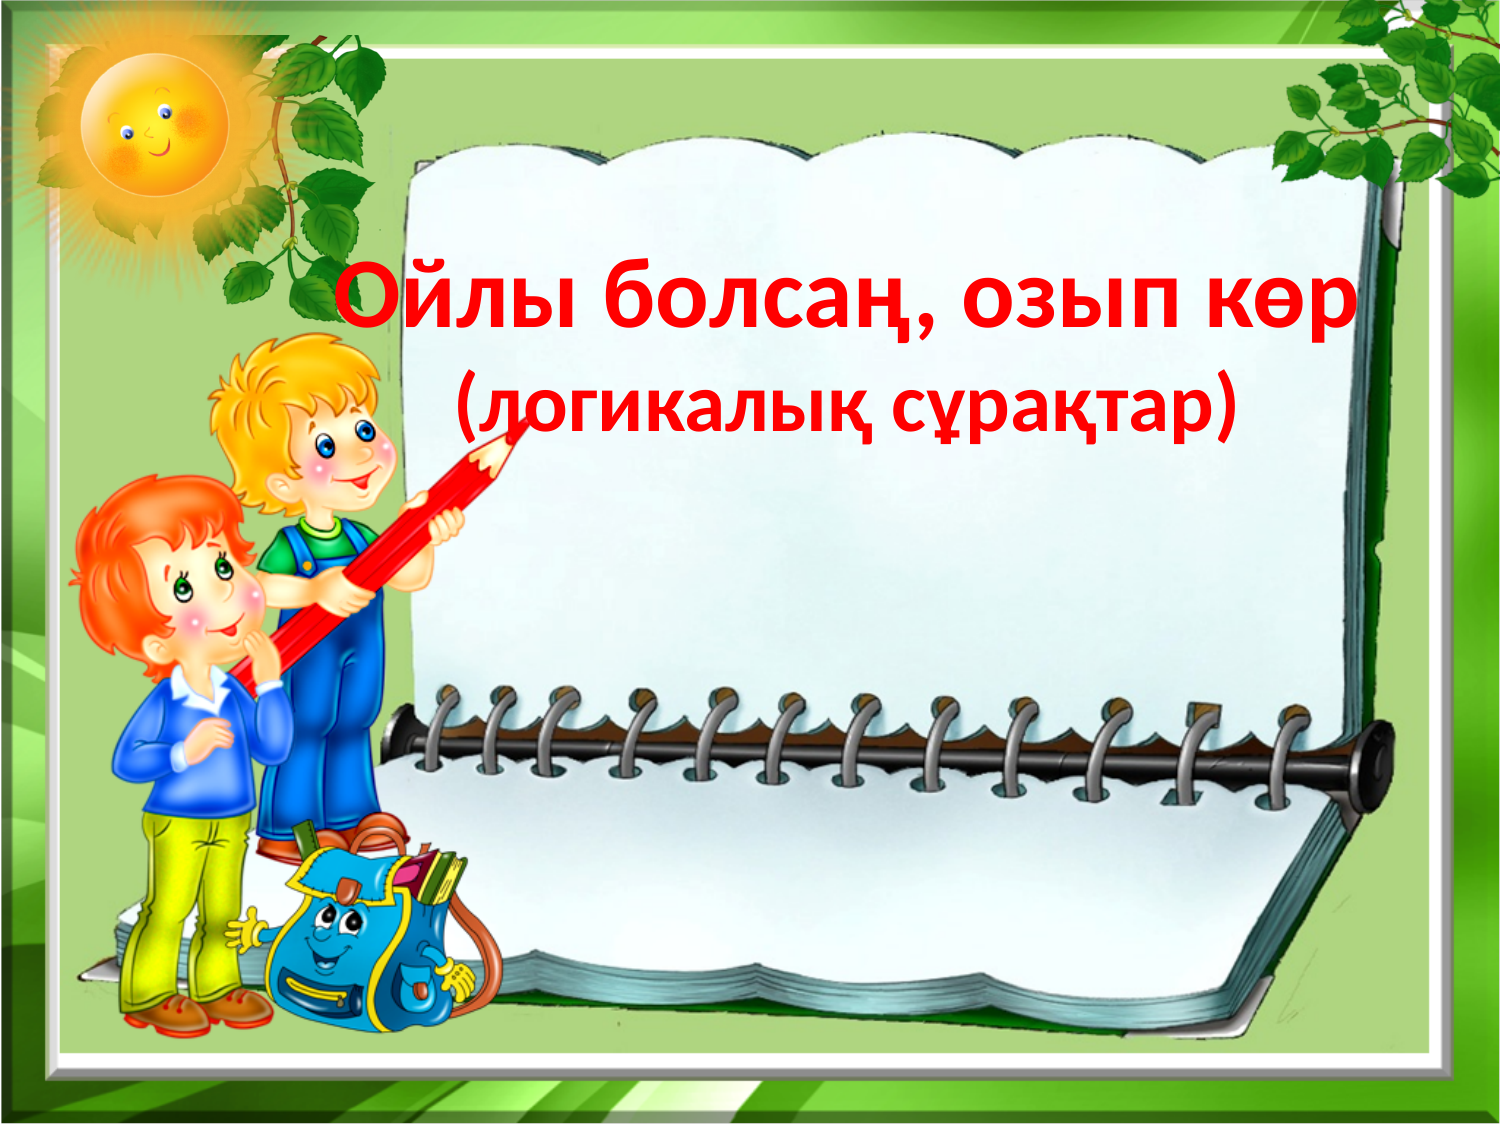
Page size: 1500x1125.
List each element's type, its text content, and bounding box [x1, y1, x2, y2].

picture [0, 0, 1500, 1125]
title Ойлы болсаң, озып көр (логикалық сұрақтар) [194, 266, 1500, 509]
